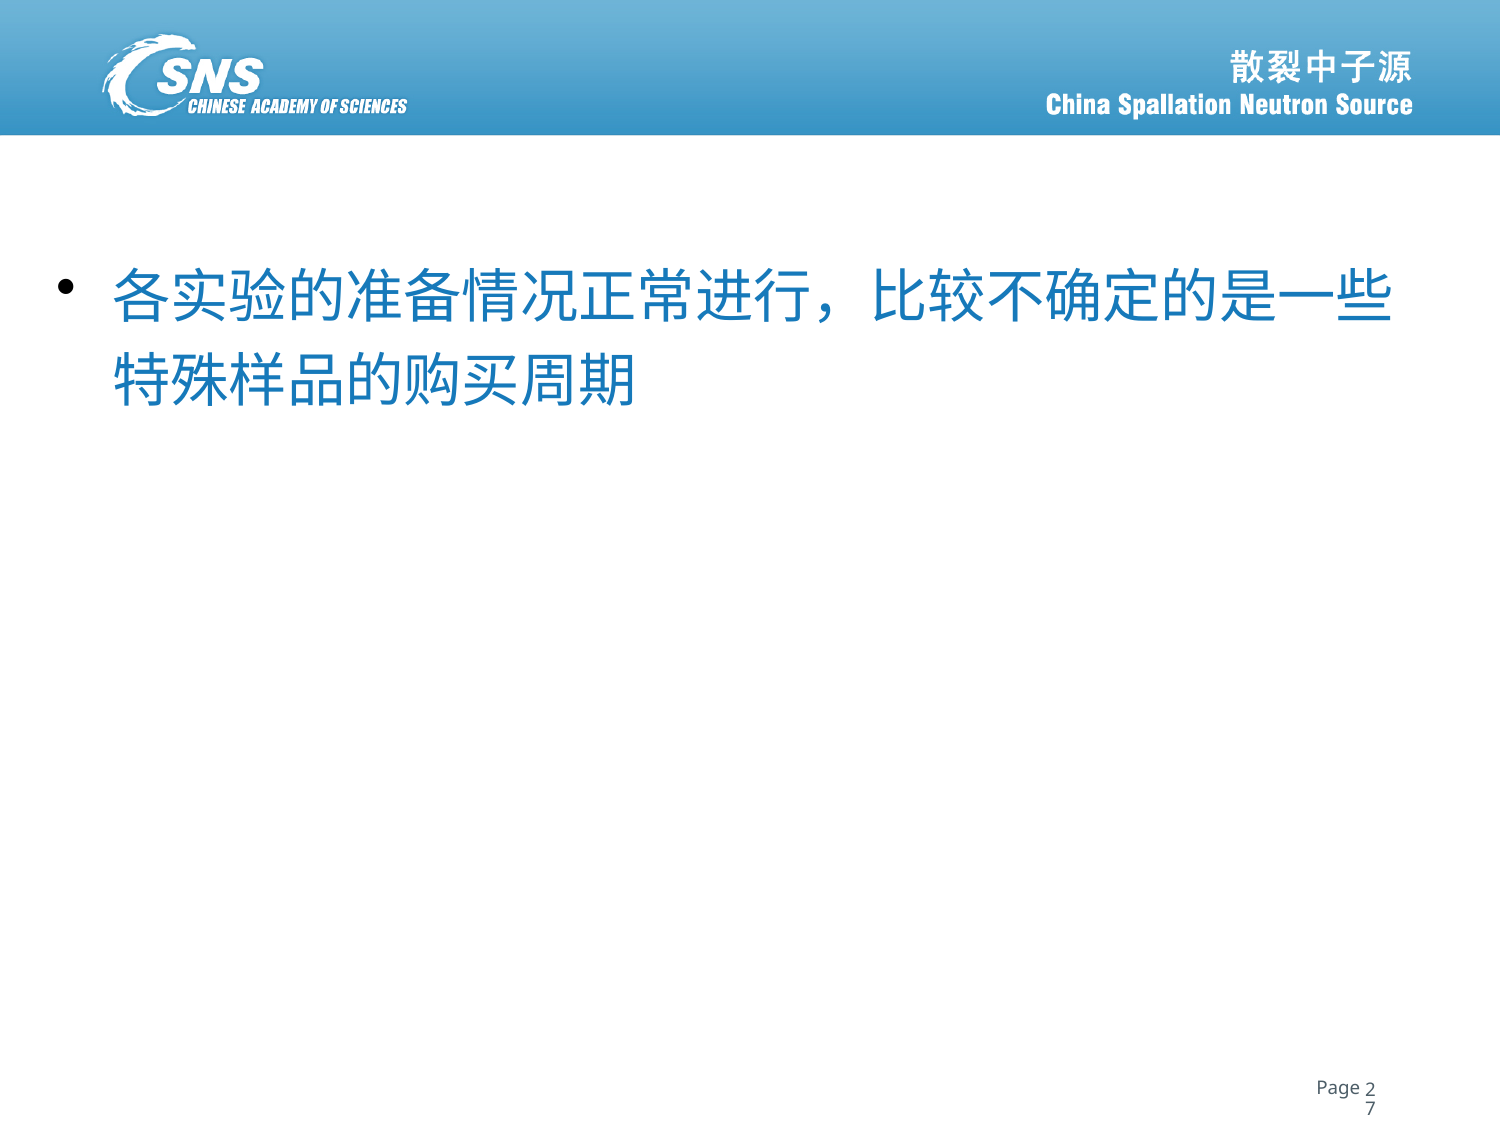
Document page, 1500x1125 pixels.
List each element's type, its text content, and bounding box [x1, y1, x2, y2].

picture [0, 0, 1500, 1125]
list 各实验的准备情况正常进行，比较不确定的是一些特殊样品的购买周期 [41, 237, 1436, 1071]
slide_number 27 [1350, 1070, 1400, 1100]
